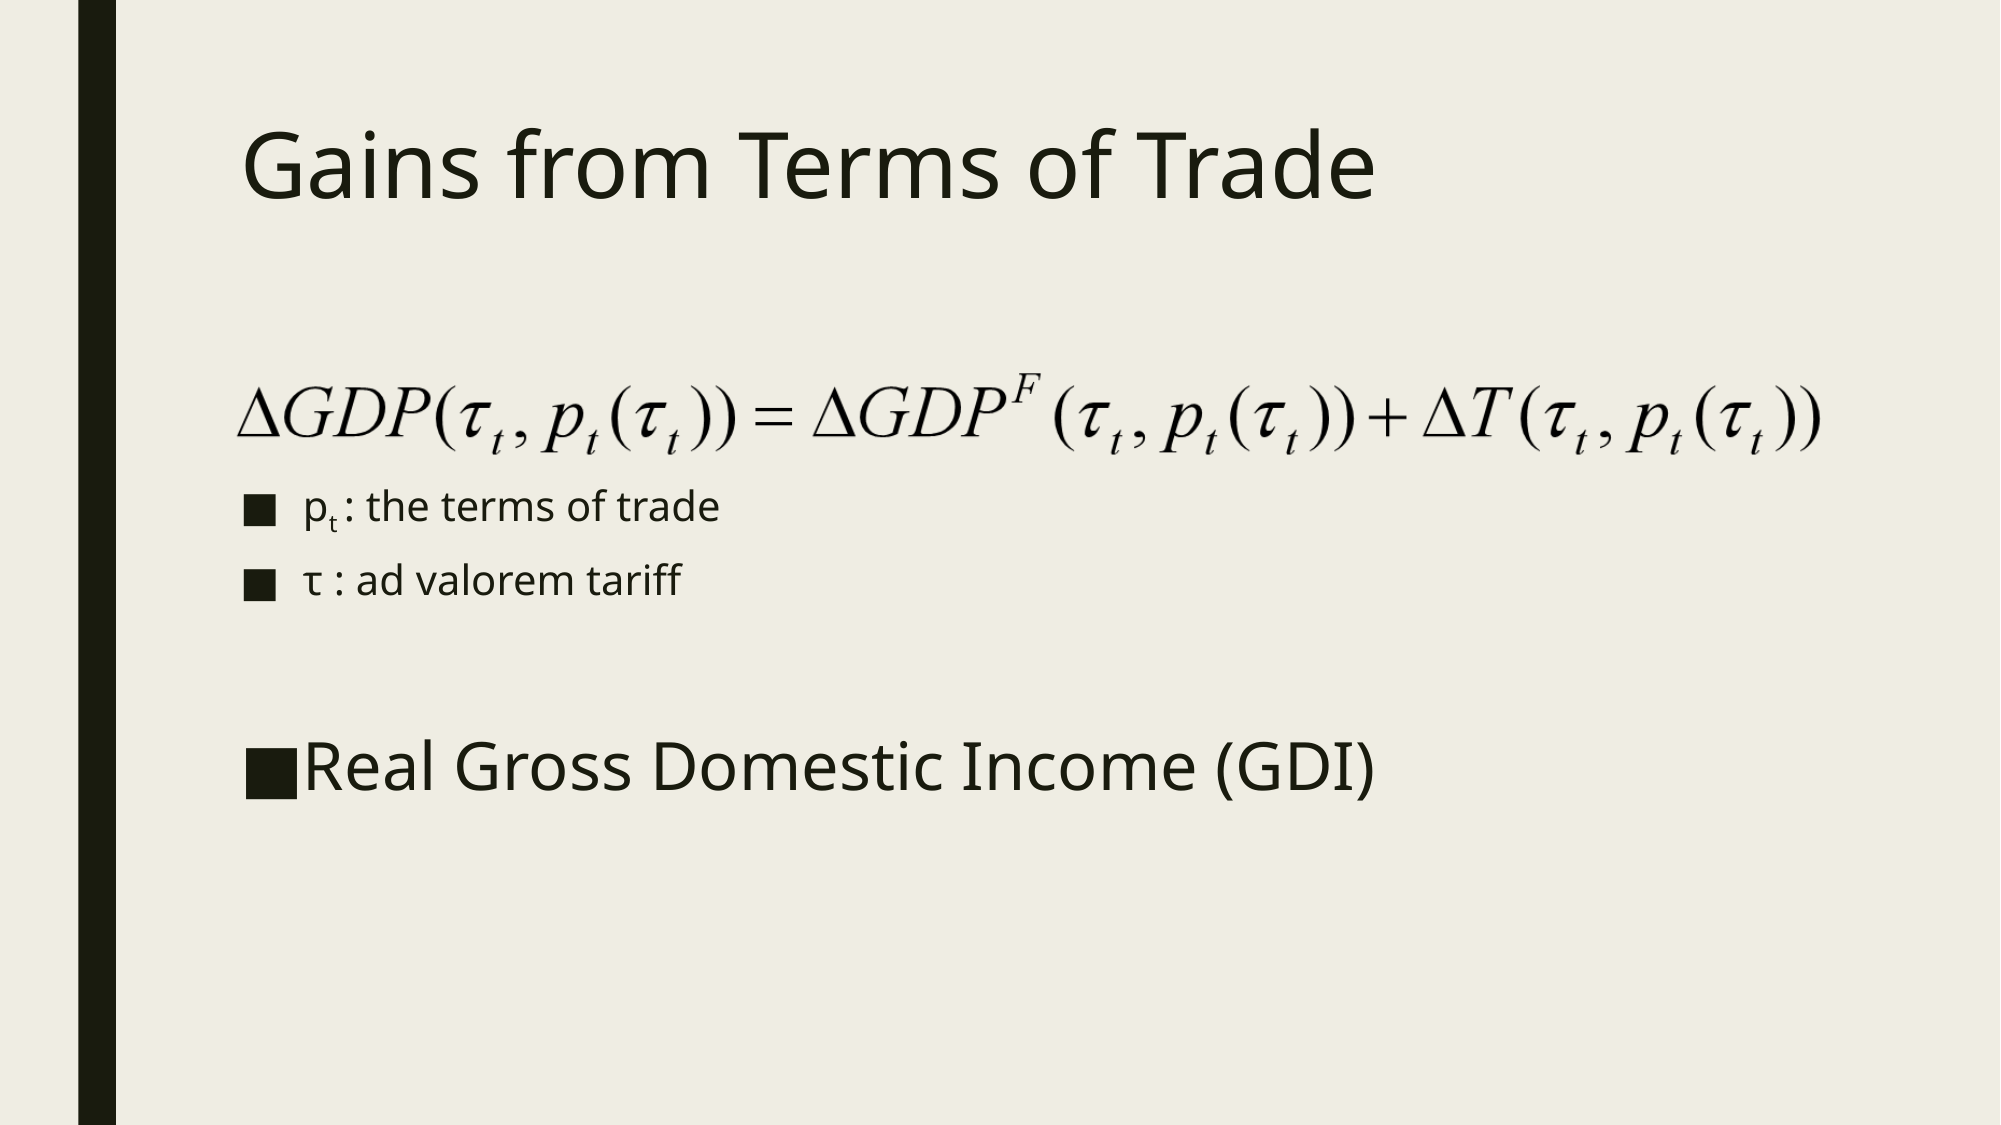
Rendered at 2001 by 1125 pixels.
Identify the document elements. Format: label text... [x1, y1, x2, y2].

title Gains from Terms of Trade [225, 112, 1800, 356]
picture [224, 356, 1838, 473]
